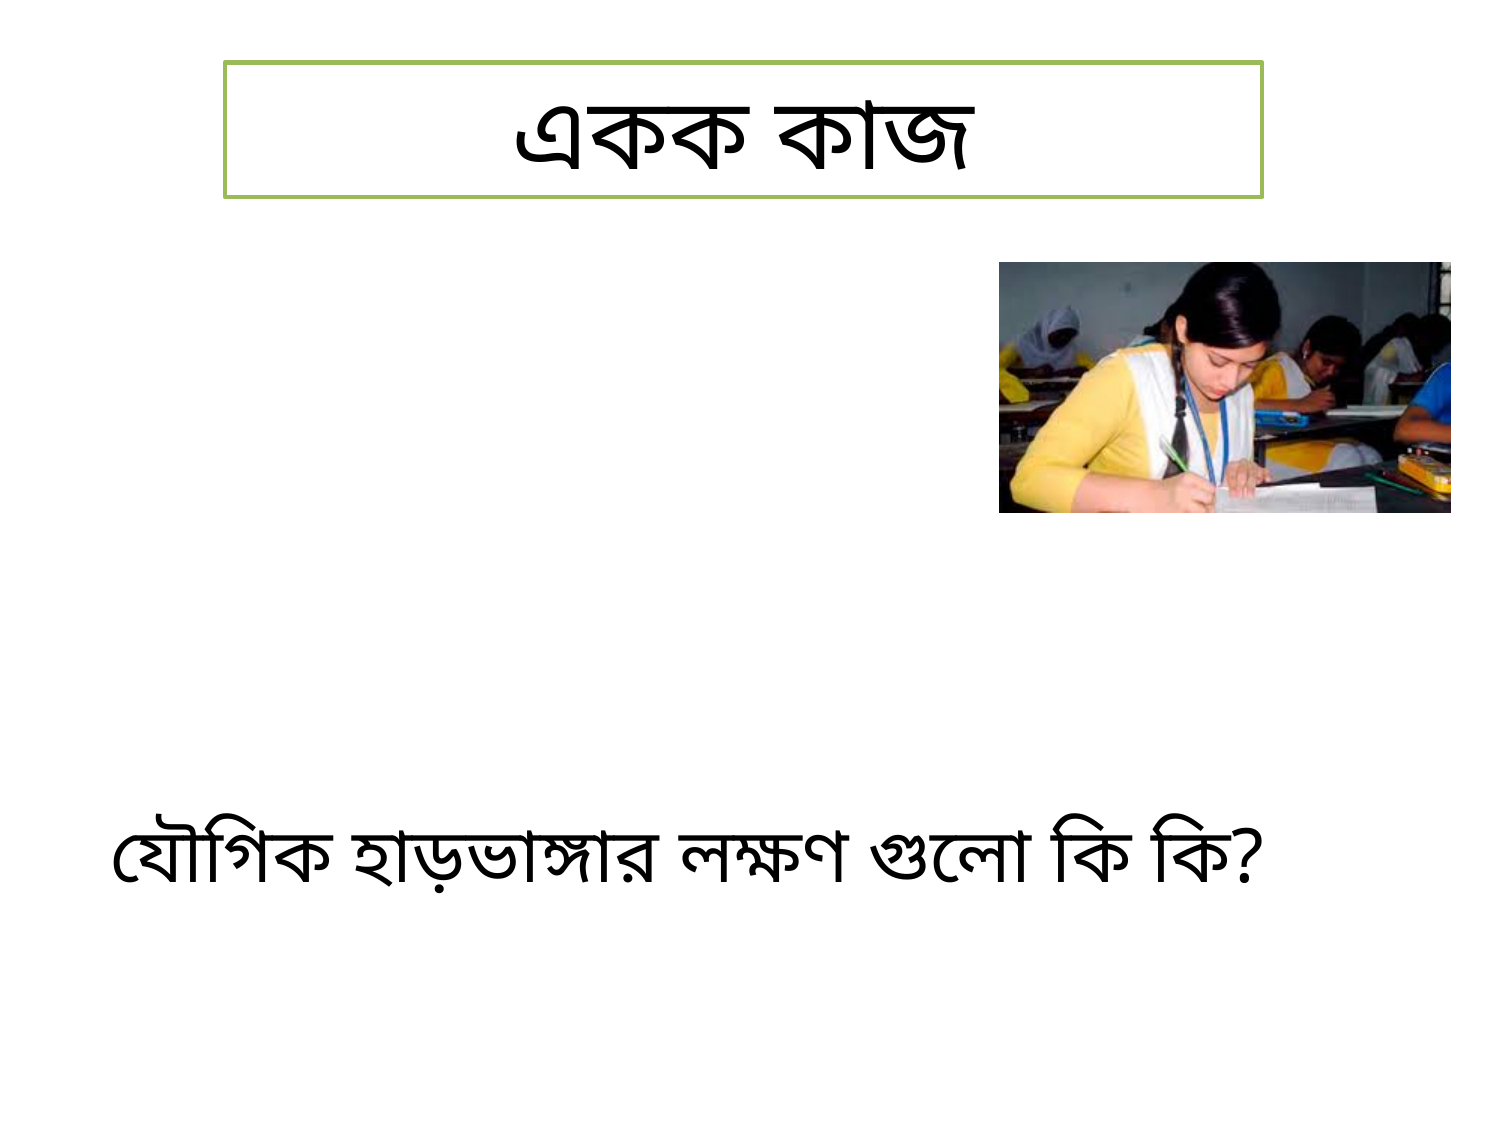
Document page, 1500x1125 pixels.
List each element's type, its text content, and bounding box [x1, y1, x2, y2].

text_box একক কাজ [223, 60, 1264, 199]
text_box যৌগিক হাড়ভাঙ্গার লক্ষণ গুলো কি কি? [75, 799, 1300, 905]
picture [999, 262, 1451, 513]
